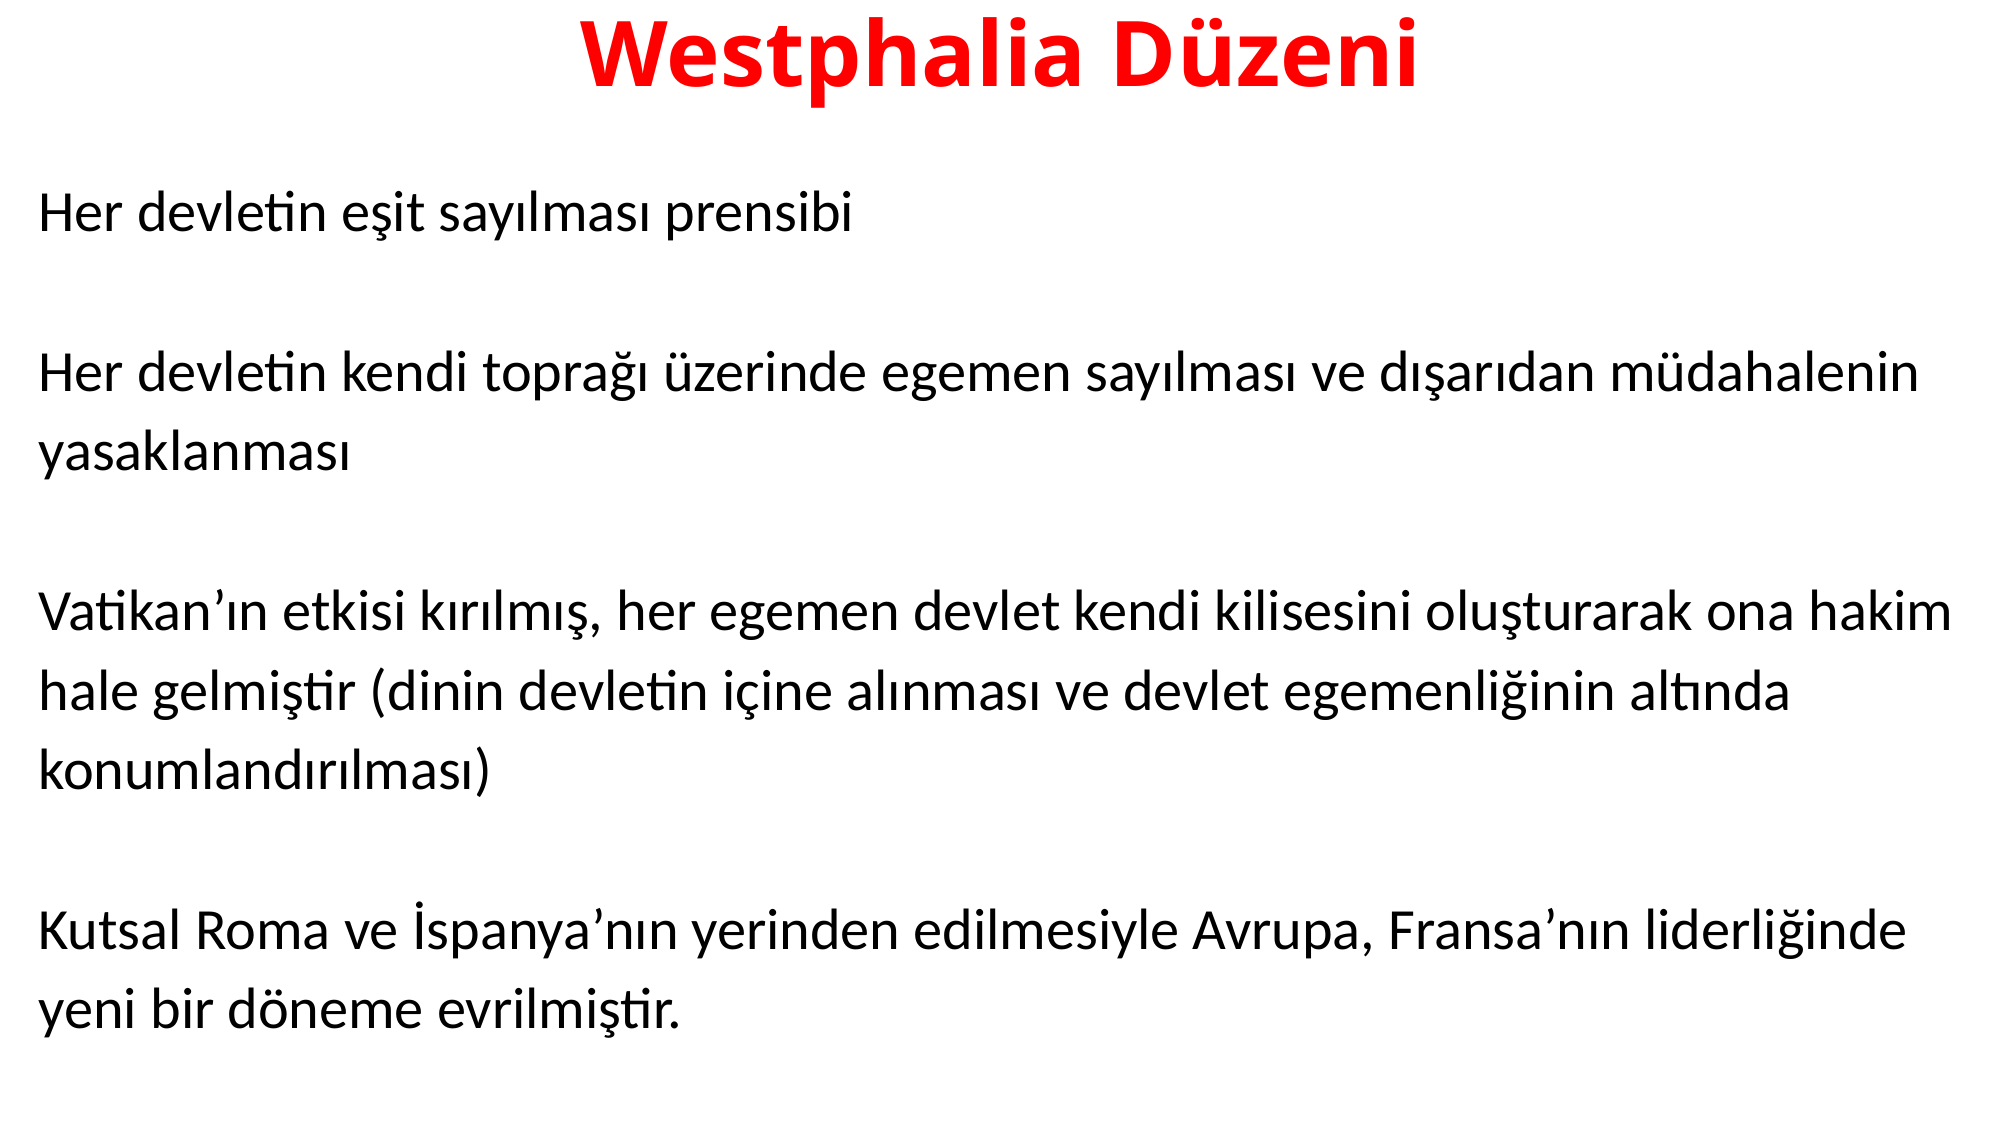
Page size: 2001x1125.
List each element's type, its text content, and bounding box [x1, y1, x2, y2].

title Westphalia Düzeni [139, 0, 1864, 85]
list Her devletin eşit sayılması prensibi Her devletin kendi toprağı üzerinde egemen sayılması ve dışarıdan müdahalenin yasaklanması Vatikan’ın etkisi kırılmış, her egemen devlet kendi kilisesini oluşturarak ona hakim hale gelmiştir (dinin devletin içine alınması ve devlet egemenliğinin altında konumlandırılması) Kutsal Roma ve İspanya’nın yerinden edilmesiyle Avrupa, Fransa’nın liderliğinde yeni bir döneme evrilmiştir. [23, 85, 1978, 1125]
